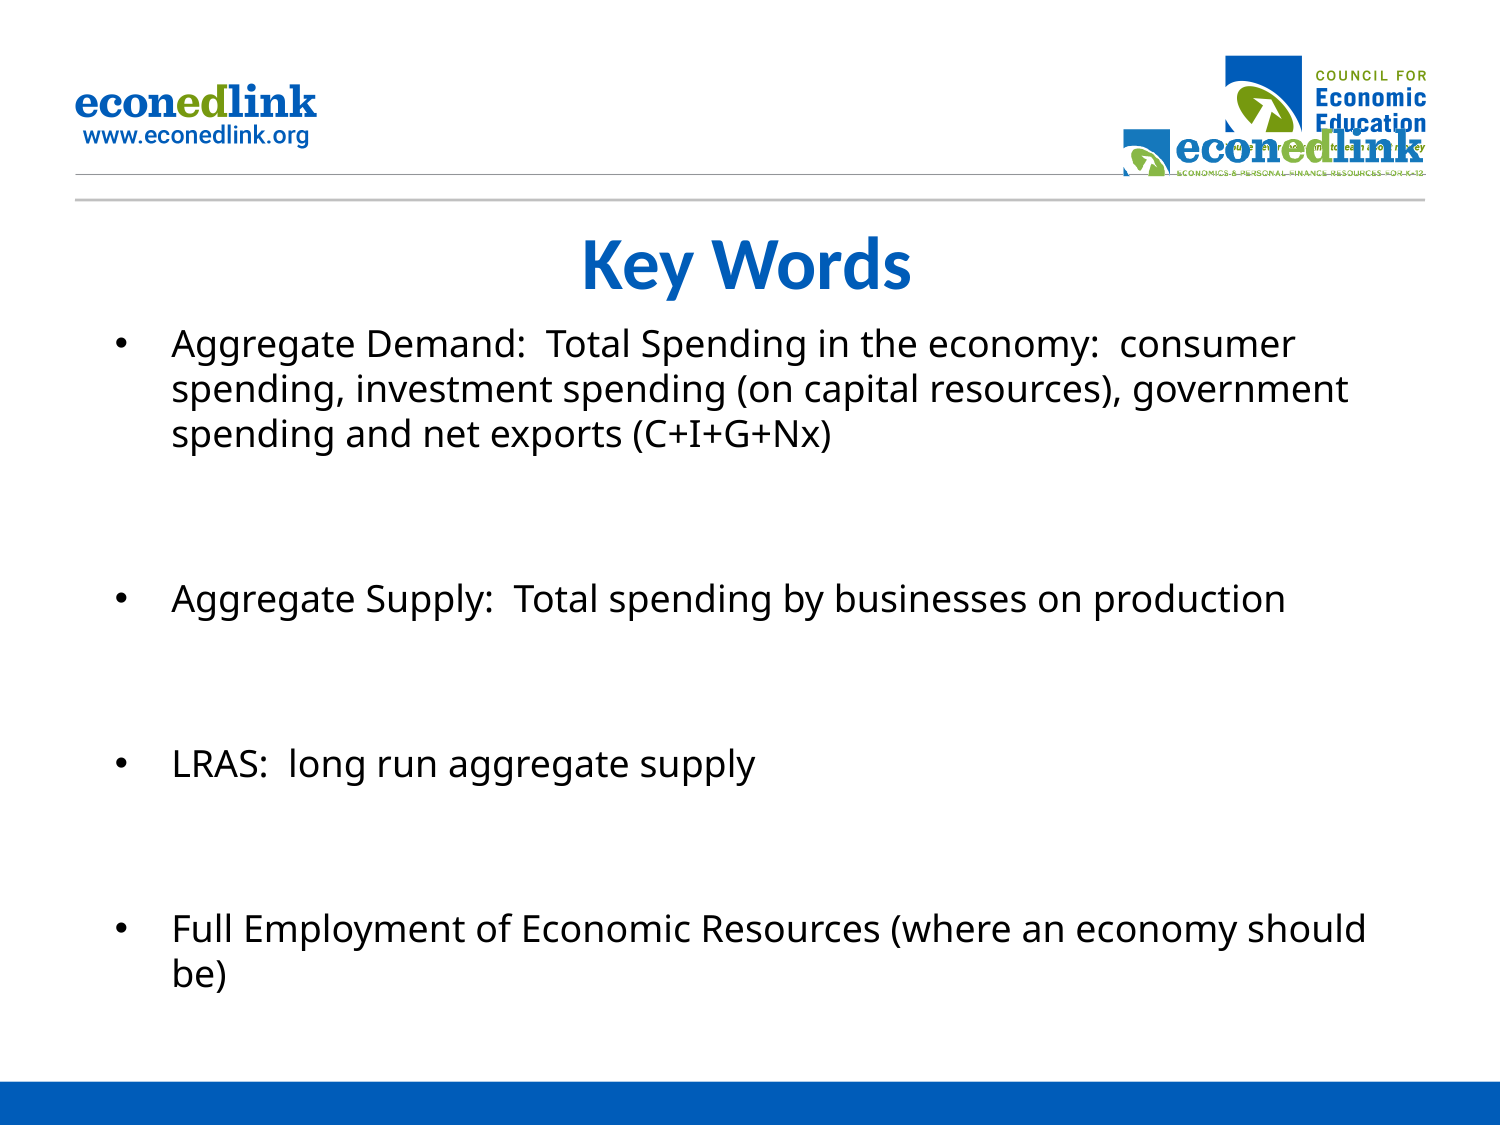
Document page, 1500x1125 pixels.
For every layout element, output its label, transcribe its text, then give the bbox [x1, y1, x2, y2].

picture [0, 0, 1500, 1125]
list Aggregate Demand: Total Spending in the economy: consumer spending, investment spending (on capital resources), government spending and net exports (C+I+G+Nx) Aggregate Supply: Total spending by businesses on production LRAS: long run aggregate supply Full Employment of Economic Resources (where an economy should be) [99, 312, 1401, 982]
title Key Words [72, 177, 1423, 279]
